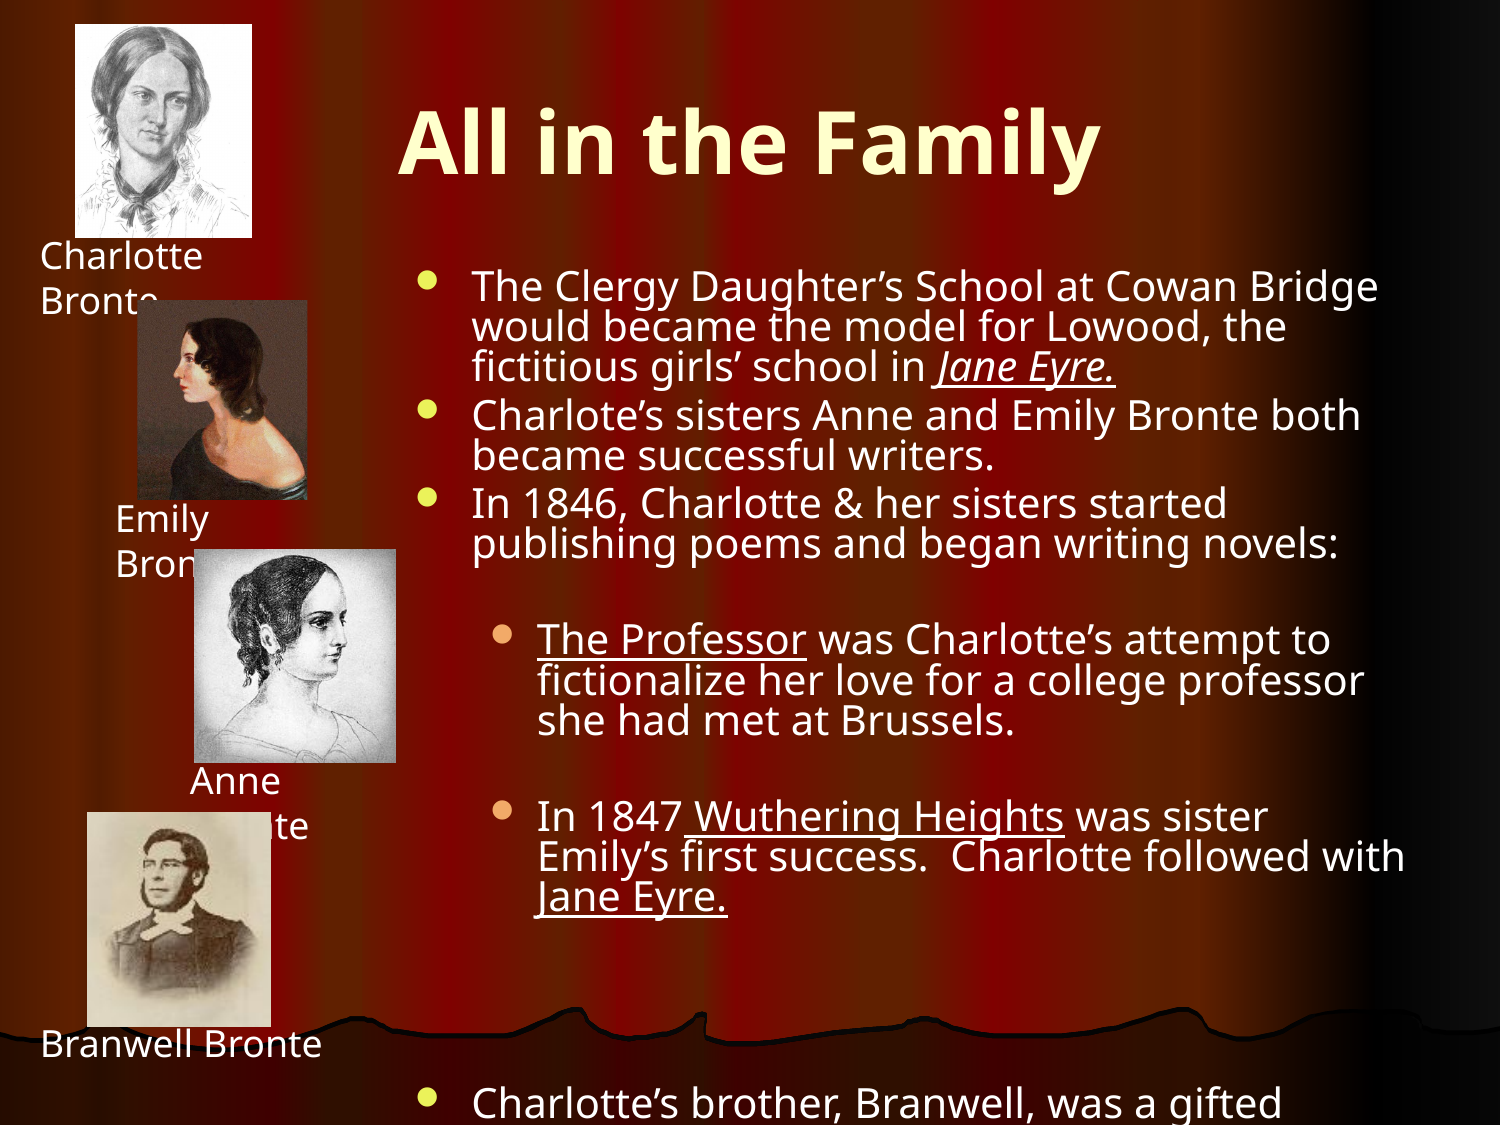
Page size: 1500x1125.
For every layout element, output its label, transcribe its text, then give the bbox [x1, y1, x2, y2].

title All in the Family [252, 45, 1425, 233]
picture [74, 24, 252, 238]
text_box Charlotte Bronte [24, 224, 338, 330]
text_box Anne Bronte [174, 749, 425, 855]
picture [137, 299, 308, 500]
picture [87, 812, 271, 1027]
picture [194, 549, 396, 763]
text_box Branwell Bronte [24, 1012, 363, 1073]
list The Clergy Daughter’s School at Cowan Bridge would became the model for Lowood, the fictitious girls’ school in Jane Eyre. Charlote’s sisters Anne and Emily Bronte both became successful writers. In 1846, Charlotte & her sisters started publishing poems and began writing novels: The Professor was Charlotte’s attempt to fictionalize her love for a college professor she had met at Brussels. In 1847 Wuthering Heights was sister Emily’s first success. Charlotte followed with Jane Eyre. Charlotte’s brother, Branwell, was a gifted painter. [399, 262, 1425, 1006]
text_box Emily Bronte [99, 487, 350, 593]
